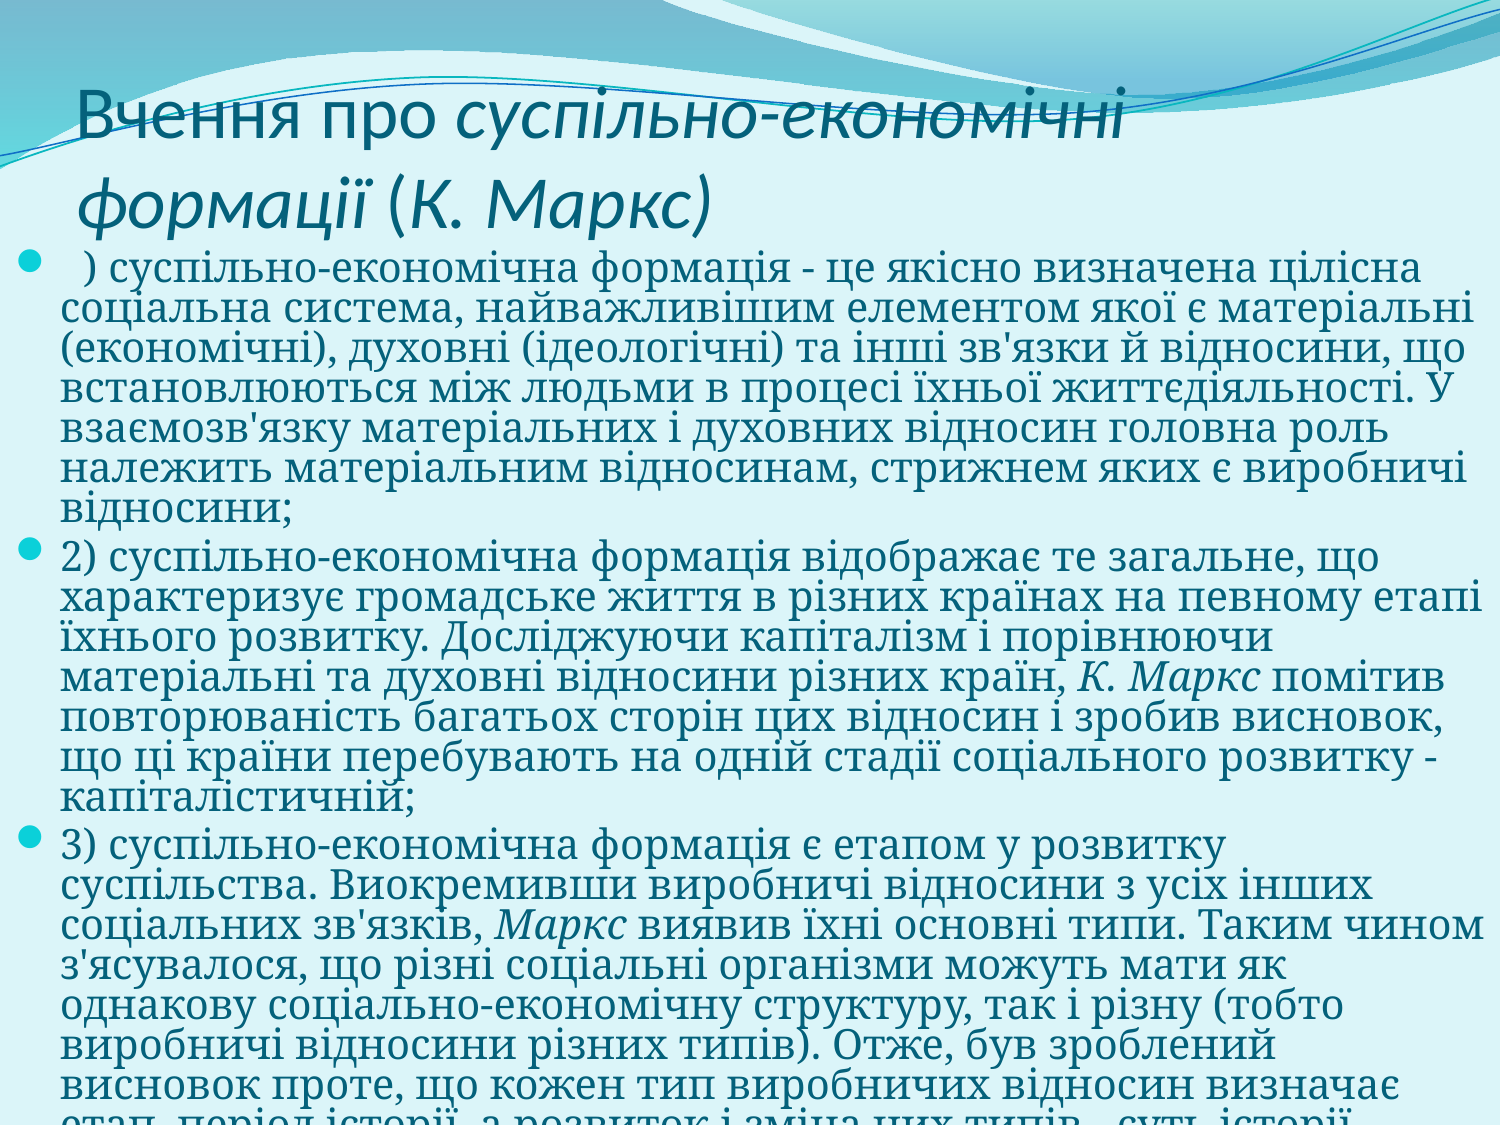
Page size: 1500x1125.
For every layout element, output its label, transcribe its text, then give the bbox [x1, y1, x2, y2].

title Вчення про суспільно-економічні формації (К. Маркс) [74, 54, 1426, 243]
list 1) суспільно-економічна формація - це якісно визначена цілісна соціальна система, найважливішим елементом якої є матеріальні (економічні), духовні (ідеологічні) та інші зв'язки й відносини, що встановлюються між людьми в процесі їхньої життєдіяльності. У взаємозв'язку матеріальних і духовних відносин головна роль належить матеріальним відносинам, стрижнем яких є виробничі відносини; 2) суспільно-економічна формація відображає те загальне, що характеризує громадське життя в різних країнах на певному етапі їхнього розвитку. Досліджуючи капіталізм і порівнюючи матеріальні та духовні відносини різних країн, К. Маркс помітив повторюваність багатьох сторін цих відносин і зробив висновок, що ці країни перебувають на одній стадії соціального розвитку - капіталістичній; 3) суспільно-економічна формація є етапом у розвитку суспільства. Виокремивши виробничі відносини з усіх інших соціальних зв'язків, Маркс виявив їхні основні типи. Таким чином з'ясувалося, що різні соціальні організми можуть мати як однакову соціально-економічну структуру, так і різну (тобто виробничі відносини різних типів). Отже, був зроблений висновок проте, що кожен тип виробничих відносин визначає етап, період історії, а розвиток і зміна цих типів - суть історії суспільства. [0, 243, 1500, 1125]
